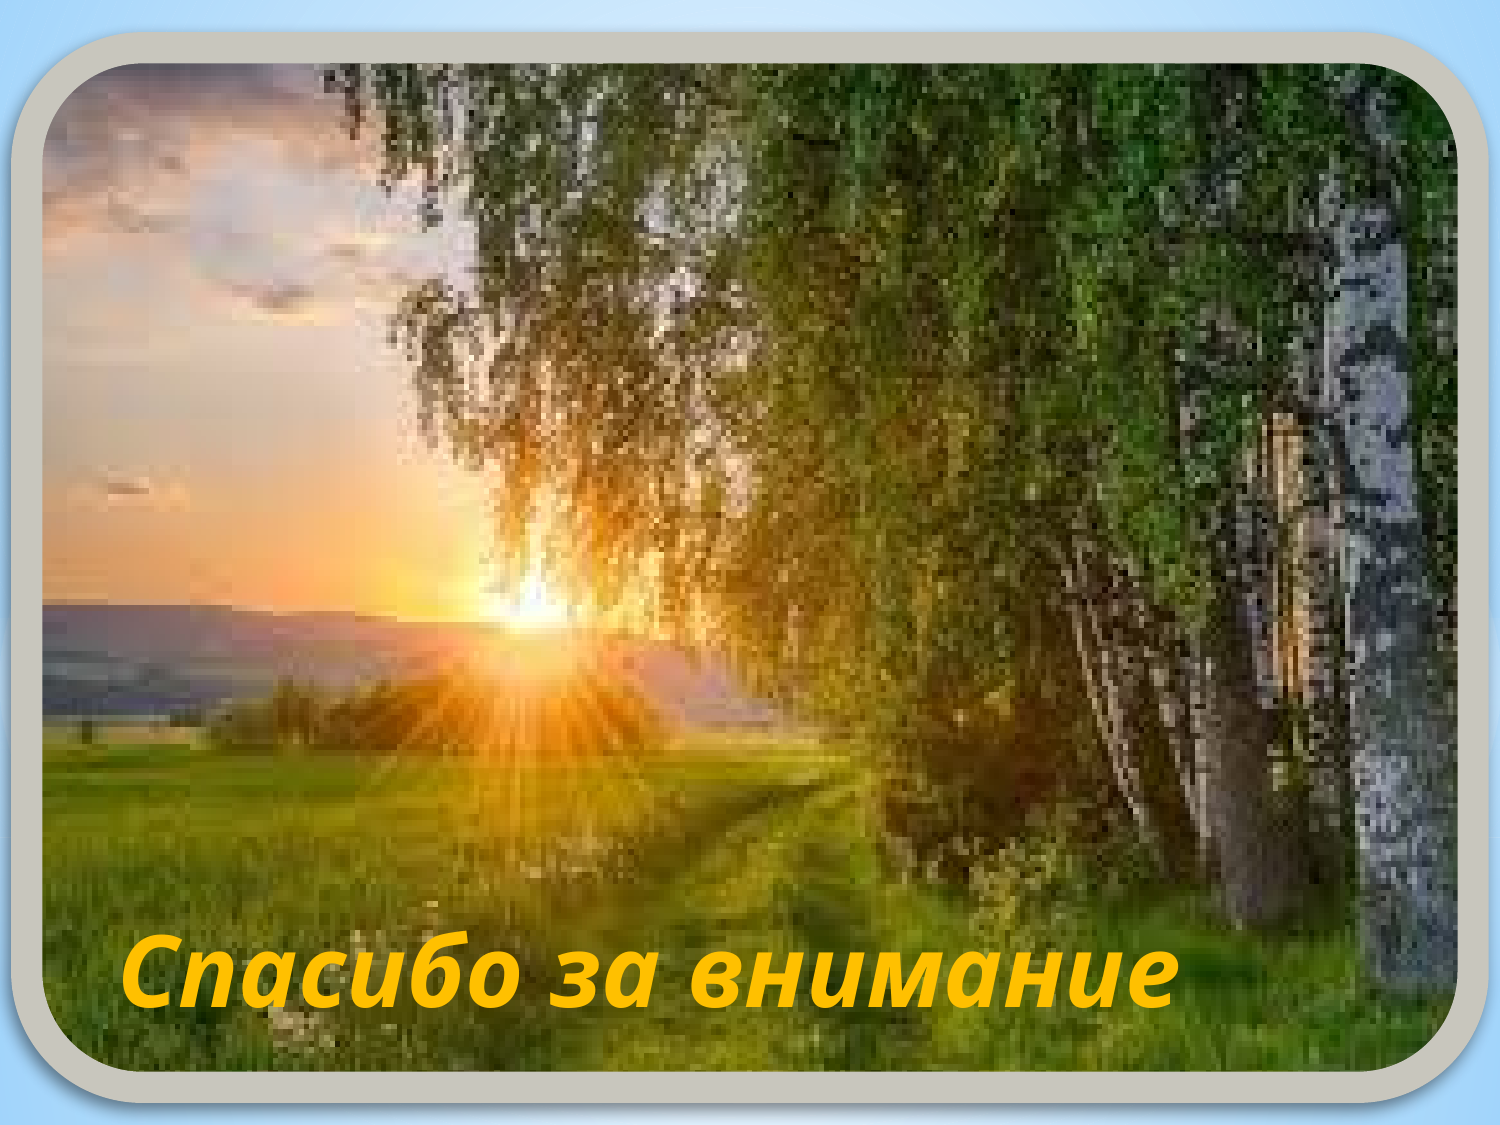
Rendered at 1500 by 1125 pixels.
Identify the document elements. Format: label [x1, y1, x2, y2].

picture [26, 47, 1474, 1088]
